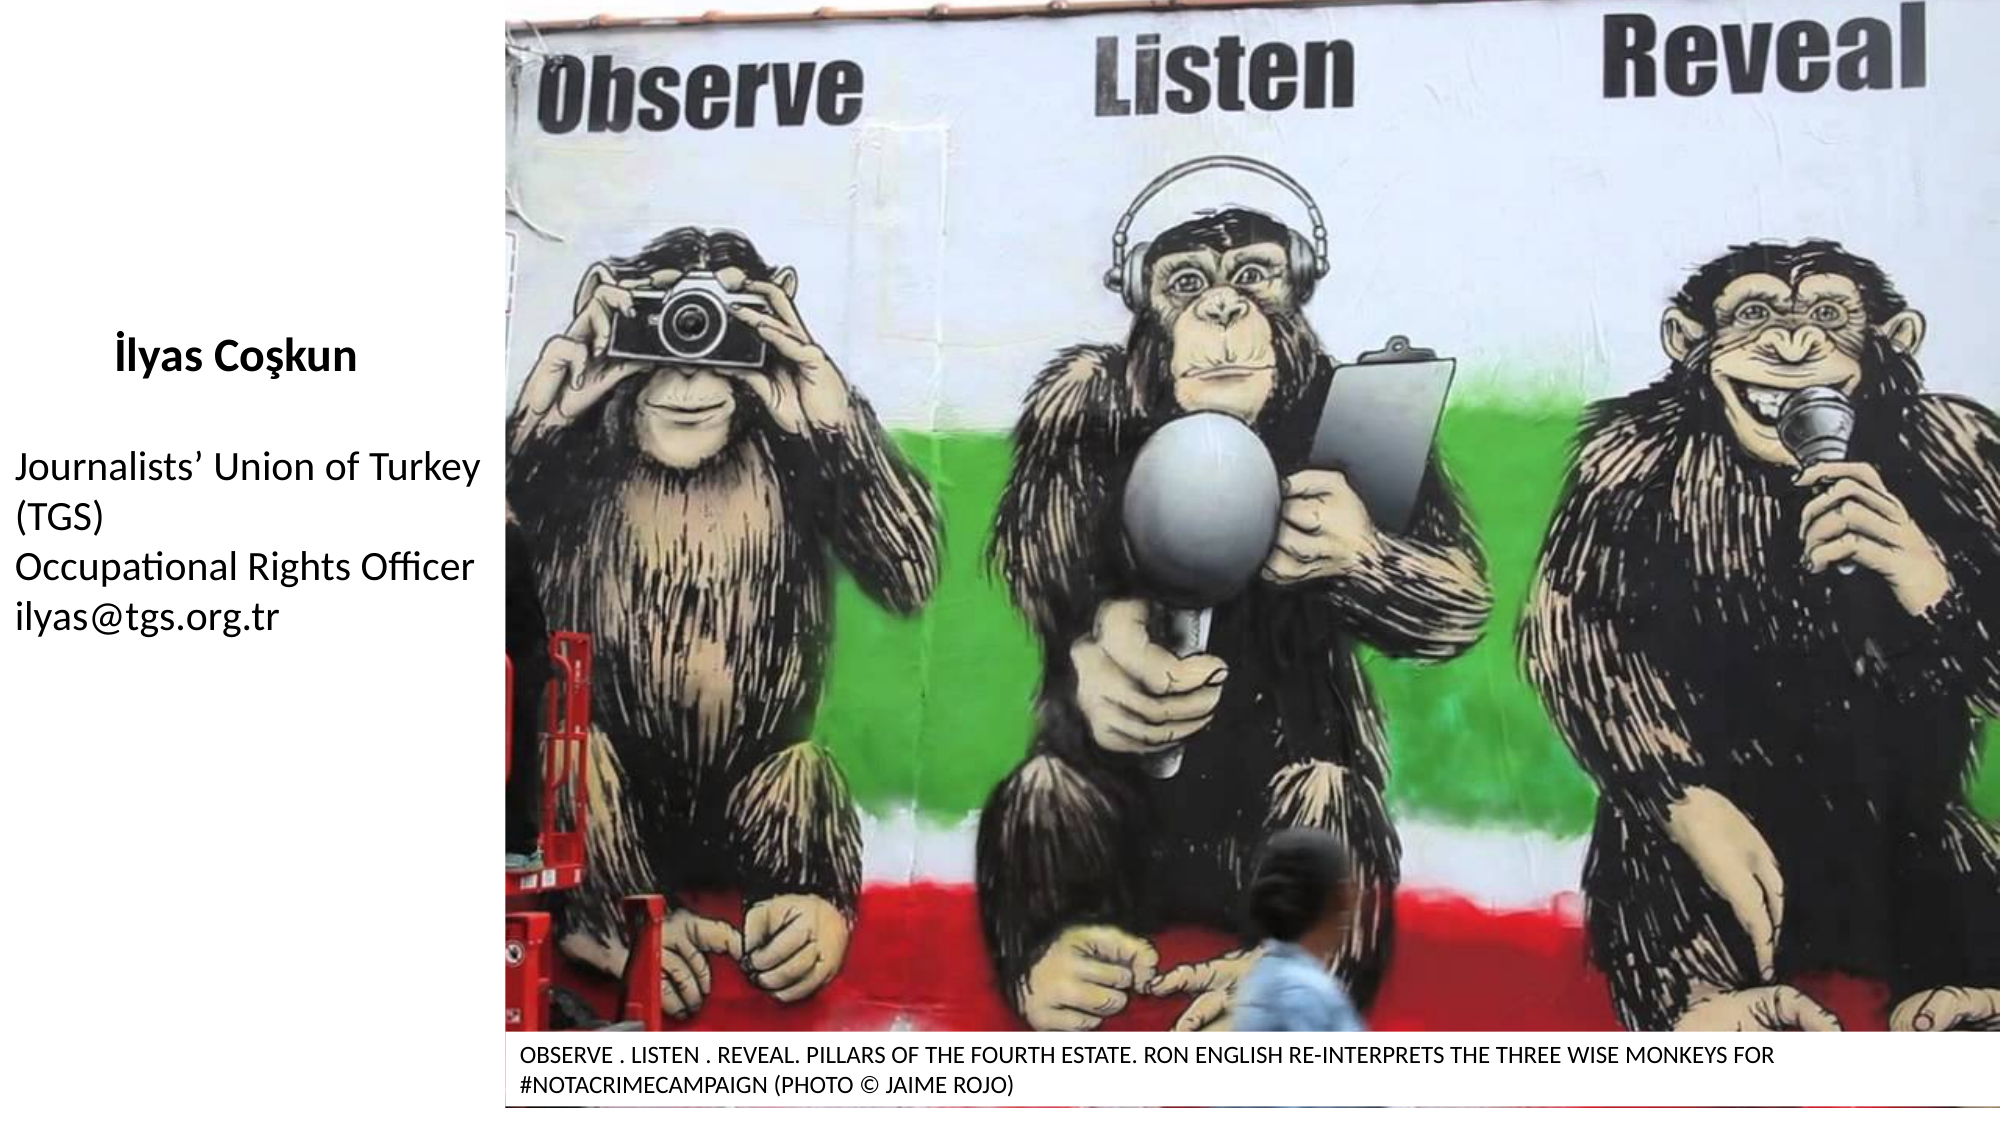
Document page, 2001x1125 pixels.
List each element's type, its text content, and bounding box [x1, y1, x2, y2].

text_box İlyas Coşkun Journalists’ Union of Turkey (TGS) Occupational Rights Officer ilyas@tgs.org.tr [0, 316, 505, 704]
picture [505, 0, 2000, 1108]
